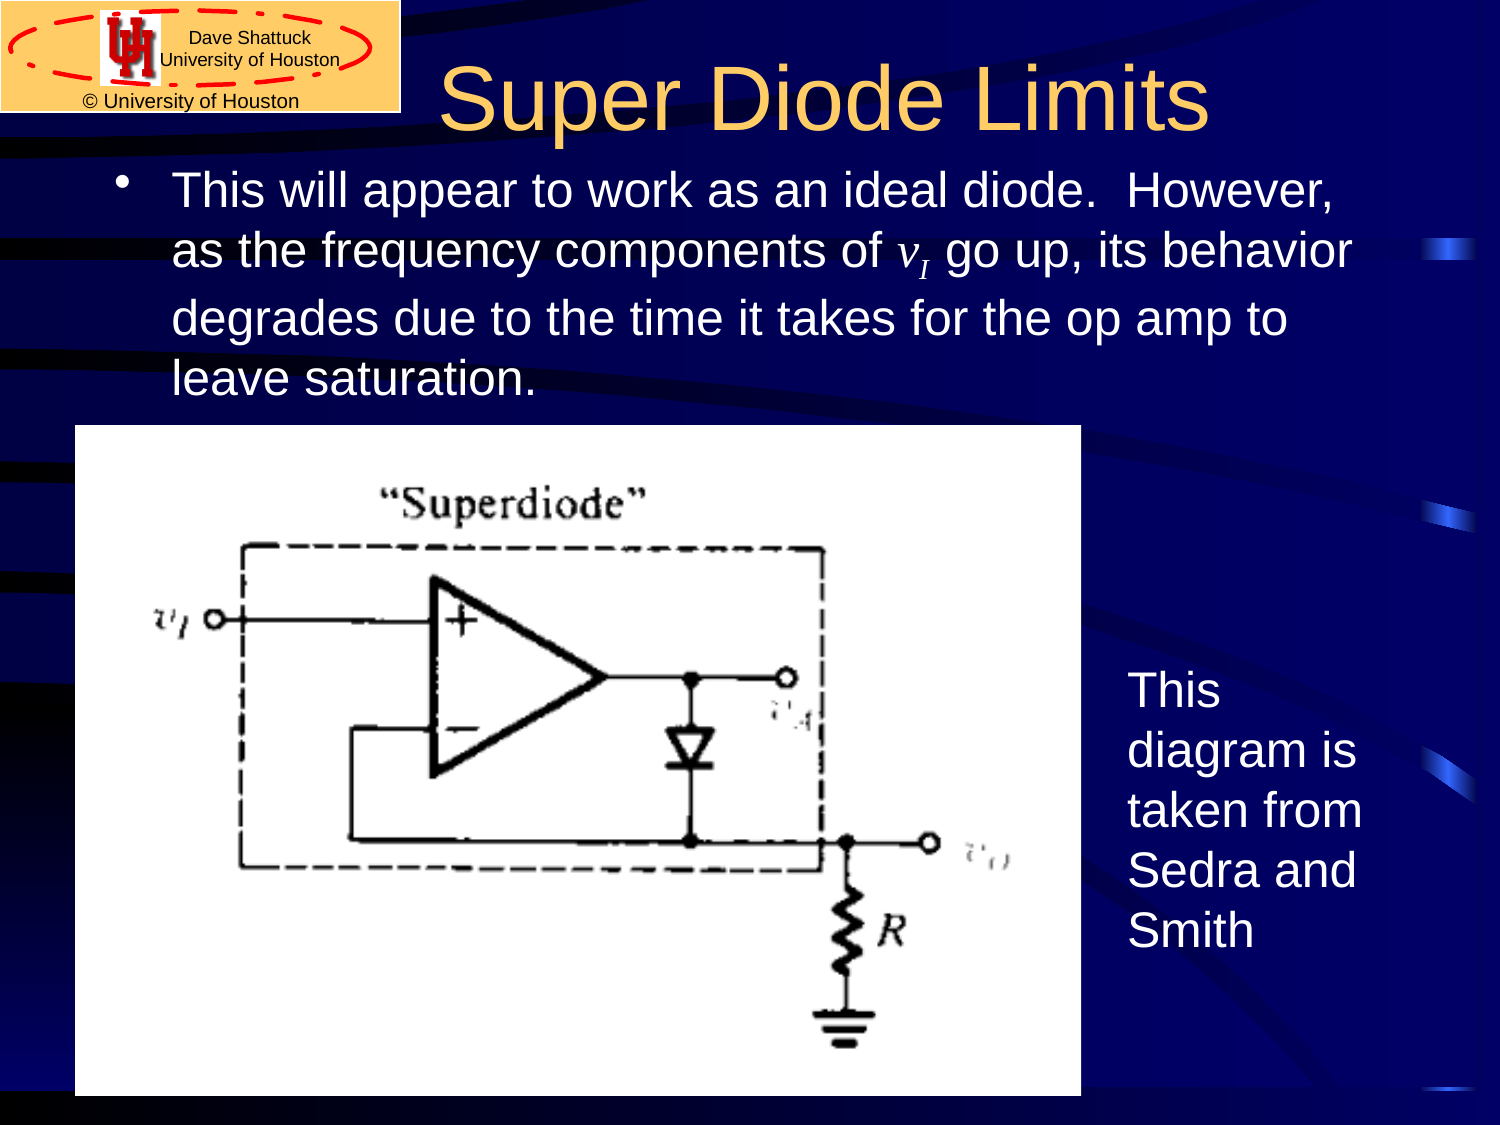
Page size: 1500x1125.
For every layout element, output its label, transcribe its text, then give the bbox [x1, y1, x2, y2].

text_box This diagram is taken from Sedra and Smith [1112, 649, 1425, 965]
list This will appear to work as an ideal diode. However, as the frequency components of vI go up, its behavior degrades due to the time it takes for the op amp to leave saturation. [99, 149, 1376, 413]
title Super Diode Limits [187, 0, 1463, 188]
picture [75, 257, 1082, 1125]
